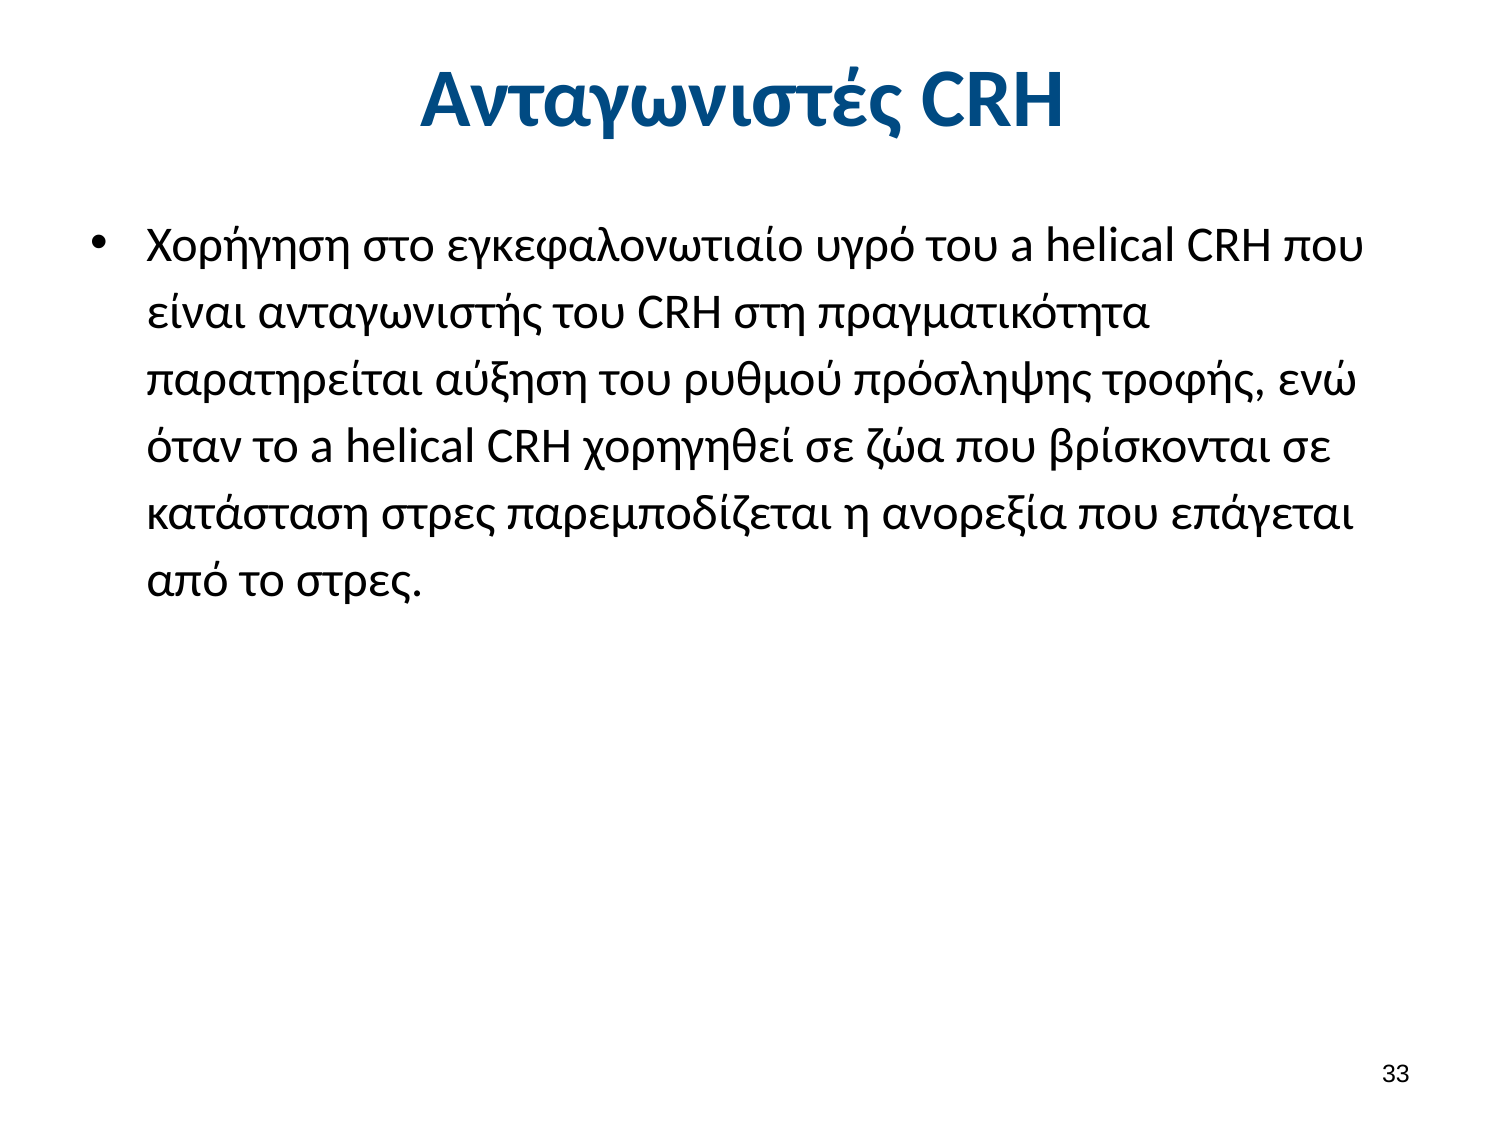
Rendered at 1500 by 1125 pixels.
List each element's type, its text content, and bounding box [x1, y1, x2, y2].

list Χορήγηση στο εγκεφαλονωτιαίο υγρό του a helical CRH που είναι ανταγωνιστής του CRH στη πραγματικότητα παρατηρείται αύξηση του ρυθμού πρόσληψης τροφής, ενώ όταν το a helical CRH χορηγηθεί σε ζώα που βρίσκονται σε κατάσταση στρες παρεμποδίζεται η ανορεξία που επάγεται από το στρες. [75, 196, 1425, 1024]
slide_number 32 [1074, 1042, 1425, 1103]
title Ανταγωνιστές CRH [76, 19, 1427, 169]
